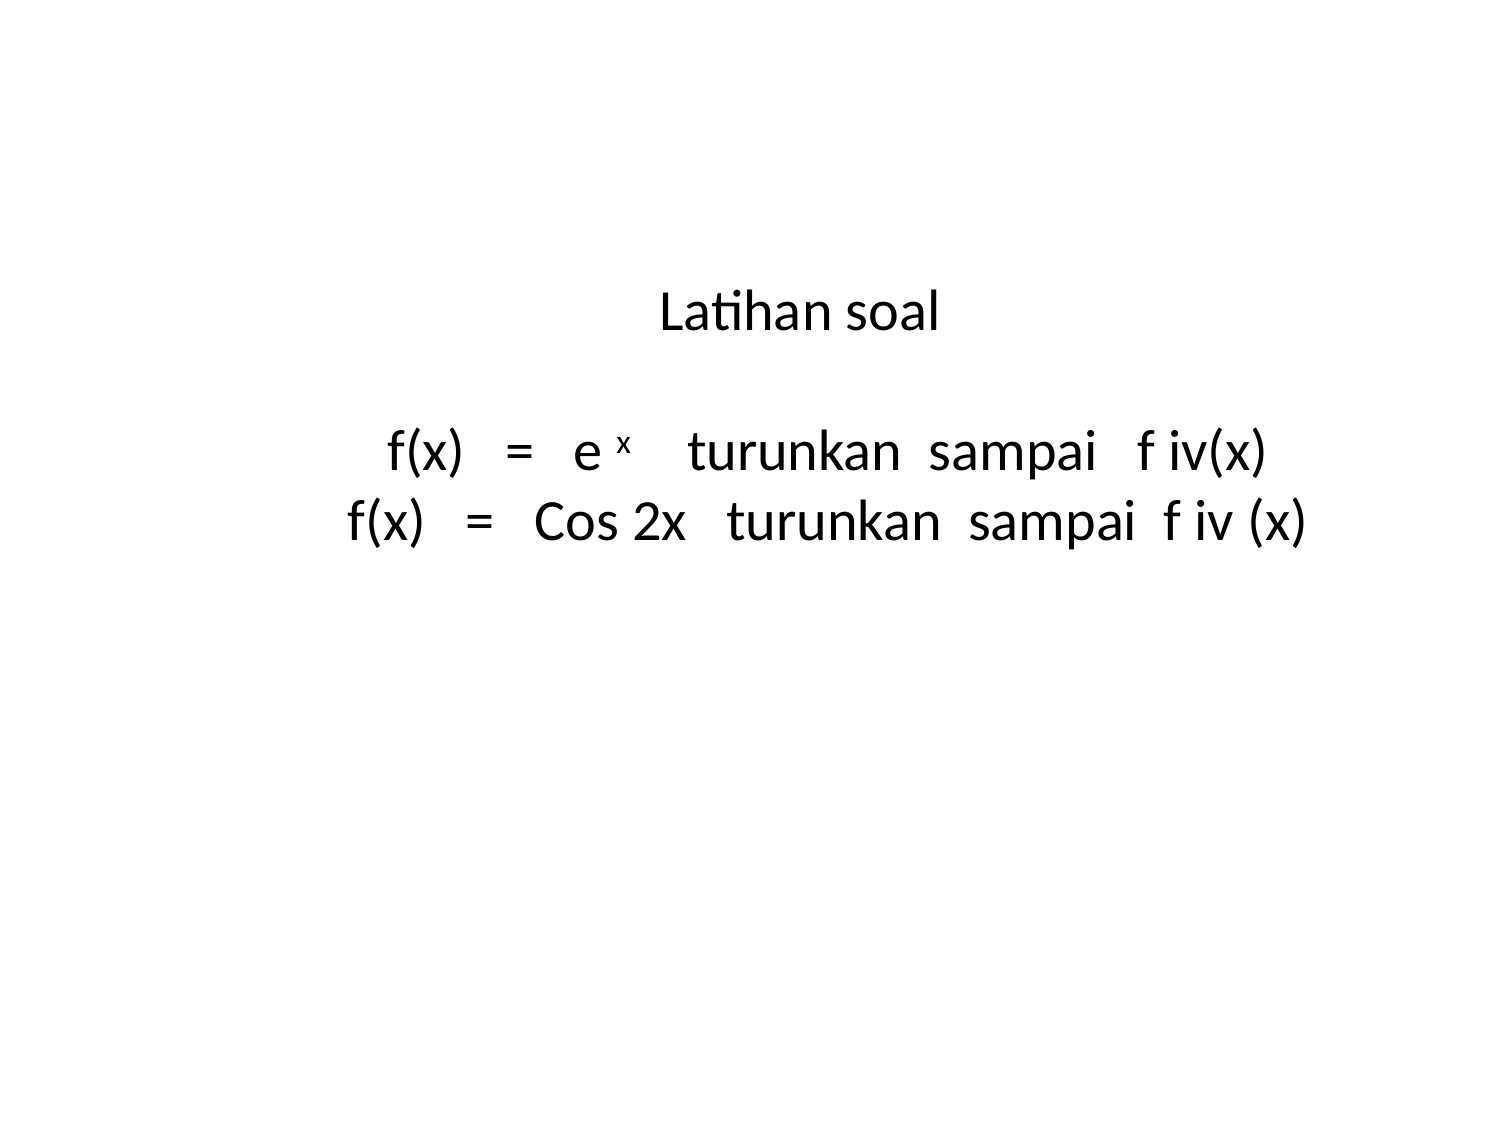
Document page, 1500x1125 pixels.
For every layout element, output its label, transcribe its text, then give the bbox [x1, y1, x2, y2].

title Latihan soal f(x) = e x turunkan sampai f iv(x) f(x) = Cos 2x turunkan sampai f iv (x) [125, 174, 1475, 650]
